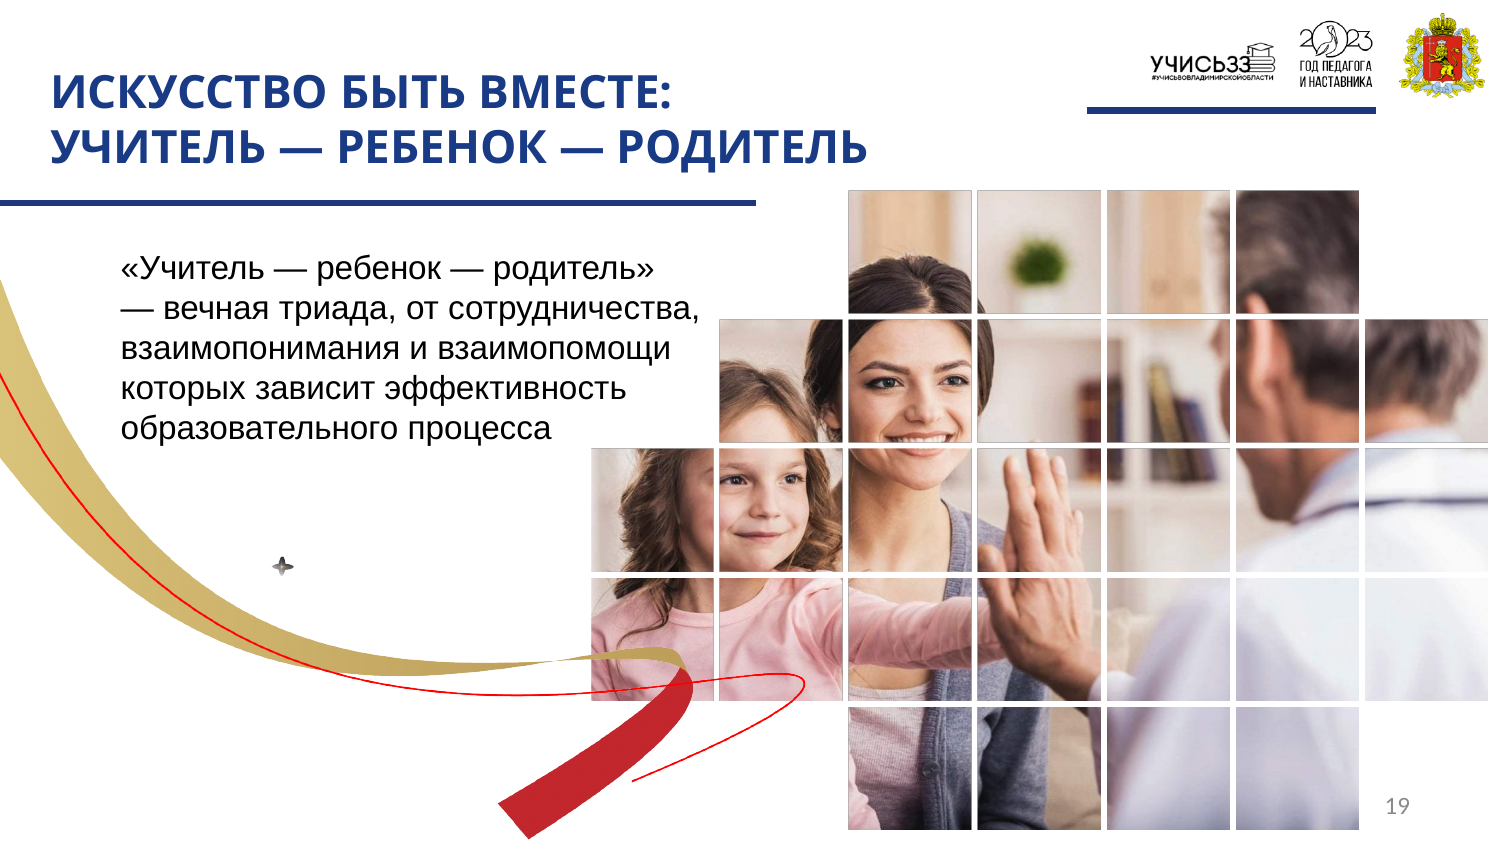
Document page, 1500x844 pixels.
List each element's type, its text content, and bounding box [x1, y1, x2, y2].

picture [0, 190, 1489, 844]
text_box ИСКУССТВО БЫТЬ ВМЕСТЕ: УЧИТЕЛЬ — РЕБЕНОК — РОДИТЕЛЬ [35, 55, 1063, 181]
picture [1130, 3, 1383, 97]
text_box «Учитель — ребенок — родитель» — вечная триада, от сотрудничества, взаимопонимания и взаимопомощи которых зависит эффективность образовательного процесса [105, 238, 585, 278]
picture [1399, 13, 1485, 99]
